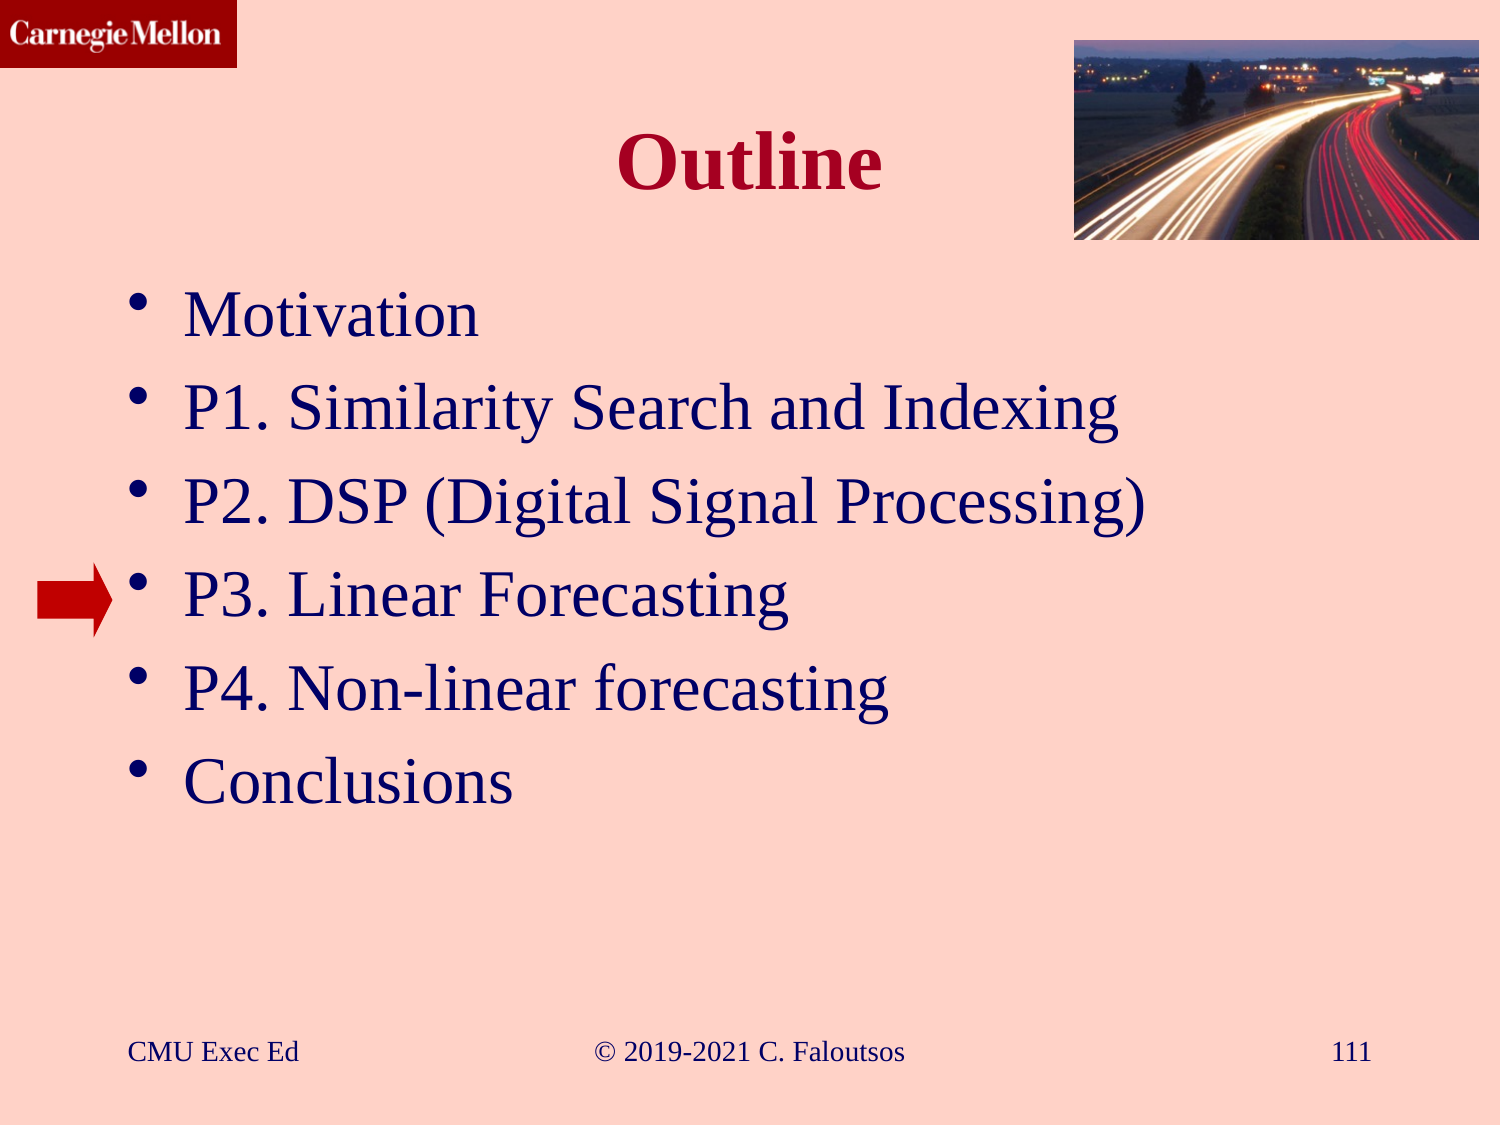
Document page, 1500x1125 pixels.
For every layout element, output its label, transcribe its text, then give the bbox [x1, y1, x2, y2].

footer ©️ 2019-2021 C. Faloutsos [512, 1024, 988, 1101]
slide_number CMU Exec Ed [112, 1024, 426, 1101]
picture [0, 0, 237, 68]
text_box [37, 562, 113, 638]
slide_number 111 [1074, 1024, 1388, 1101]
title Outline [112, 99, 1069, 213]
picture [1074, 40, 1479, 240]
list Motivation P1. Similarity Search and Indexing P2. DSP (Digital Signal Processing) P3. Linear Forecasting P4. Non-linear forecasting Conclusions [112, 262, 1388, 938]
